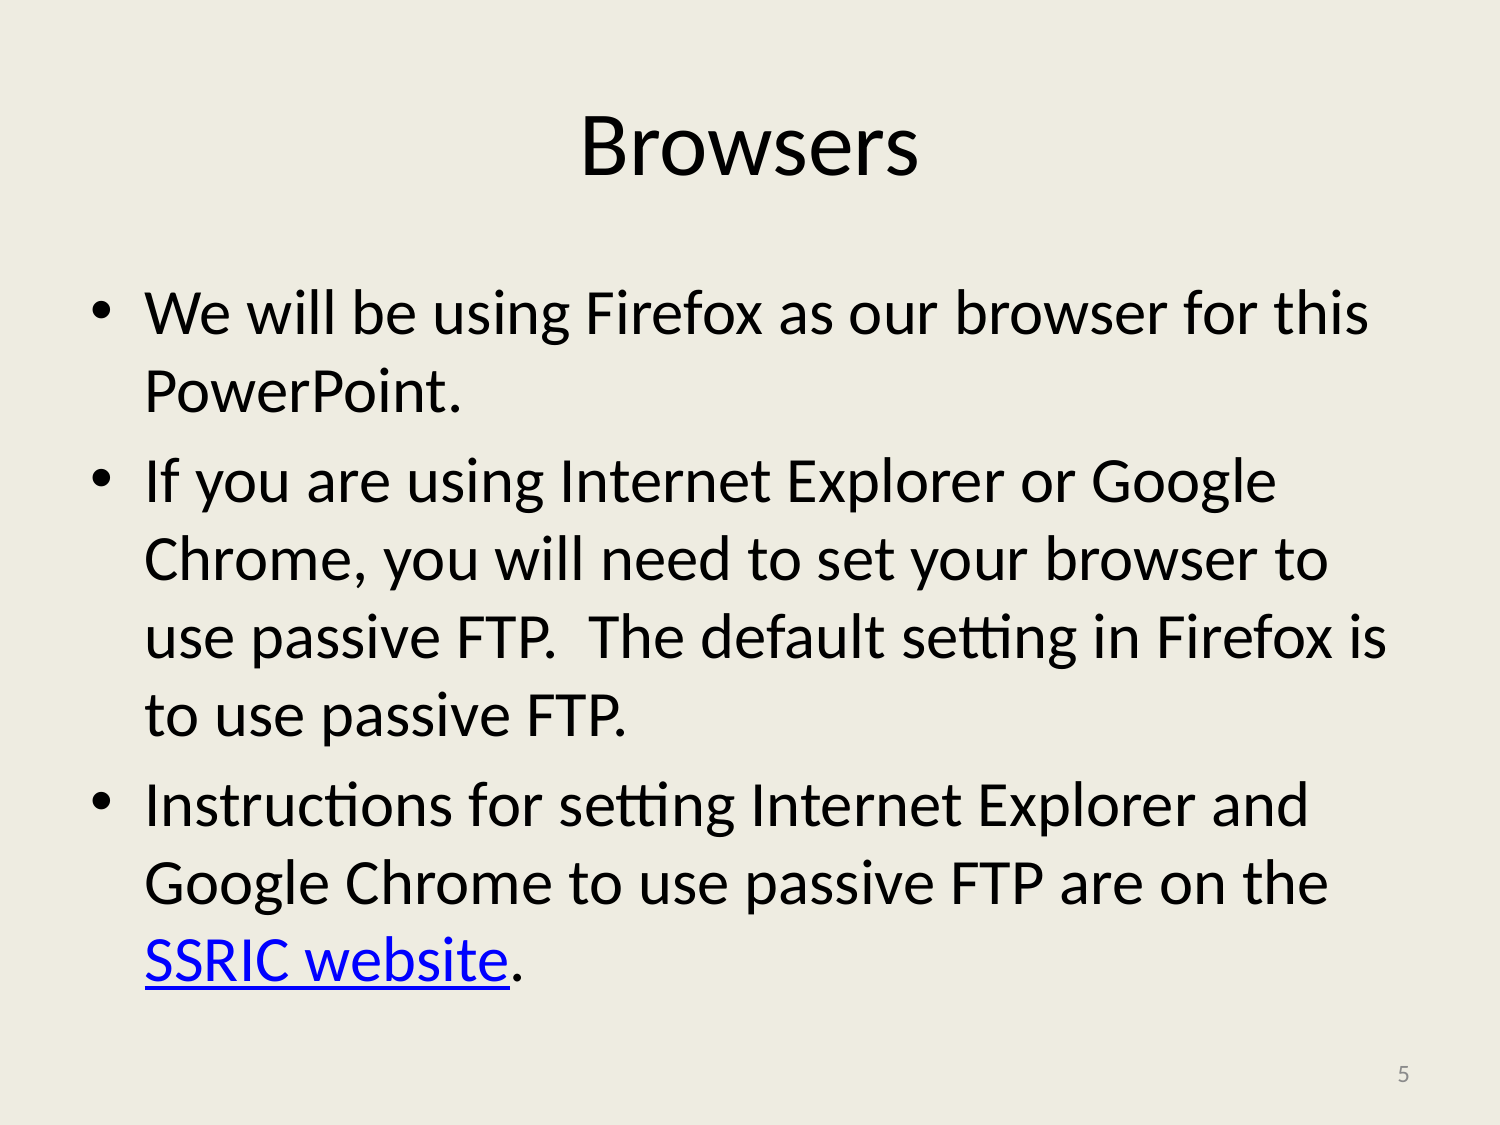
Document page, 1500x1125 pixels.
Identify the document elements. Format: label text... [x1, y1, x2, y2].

slide_number 5 [1074, 1042, 1425, 1103]
title Browsers [75, 45, 1425, 233]
list We will be using Firefox as our browser for this PowerPoint. If you are using Internet Explorer or Google Chrome, you will need to set your browser to use passive FTP. The default setting in Firefox is to use passive FTP. Instructions for setting Internet Explorer and Google Chrome to use passive FTP are on the SSRIC website. [75, 262, 1425, 1005]
